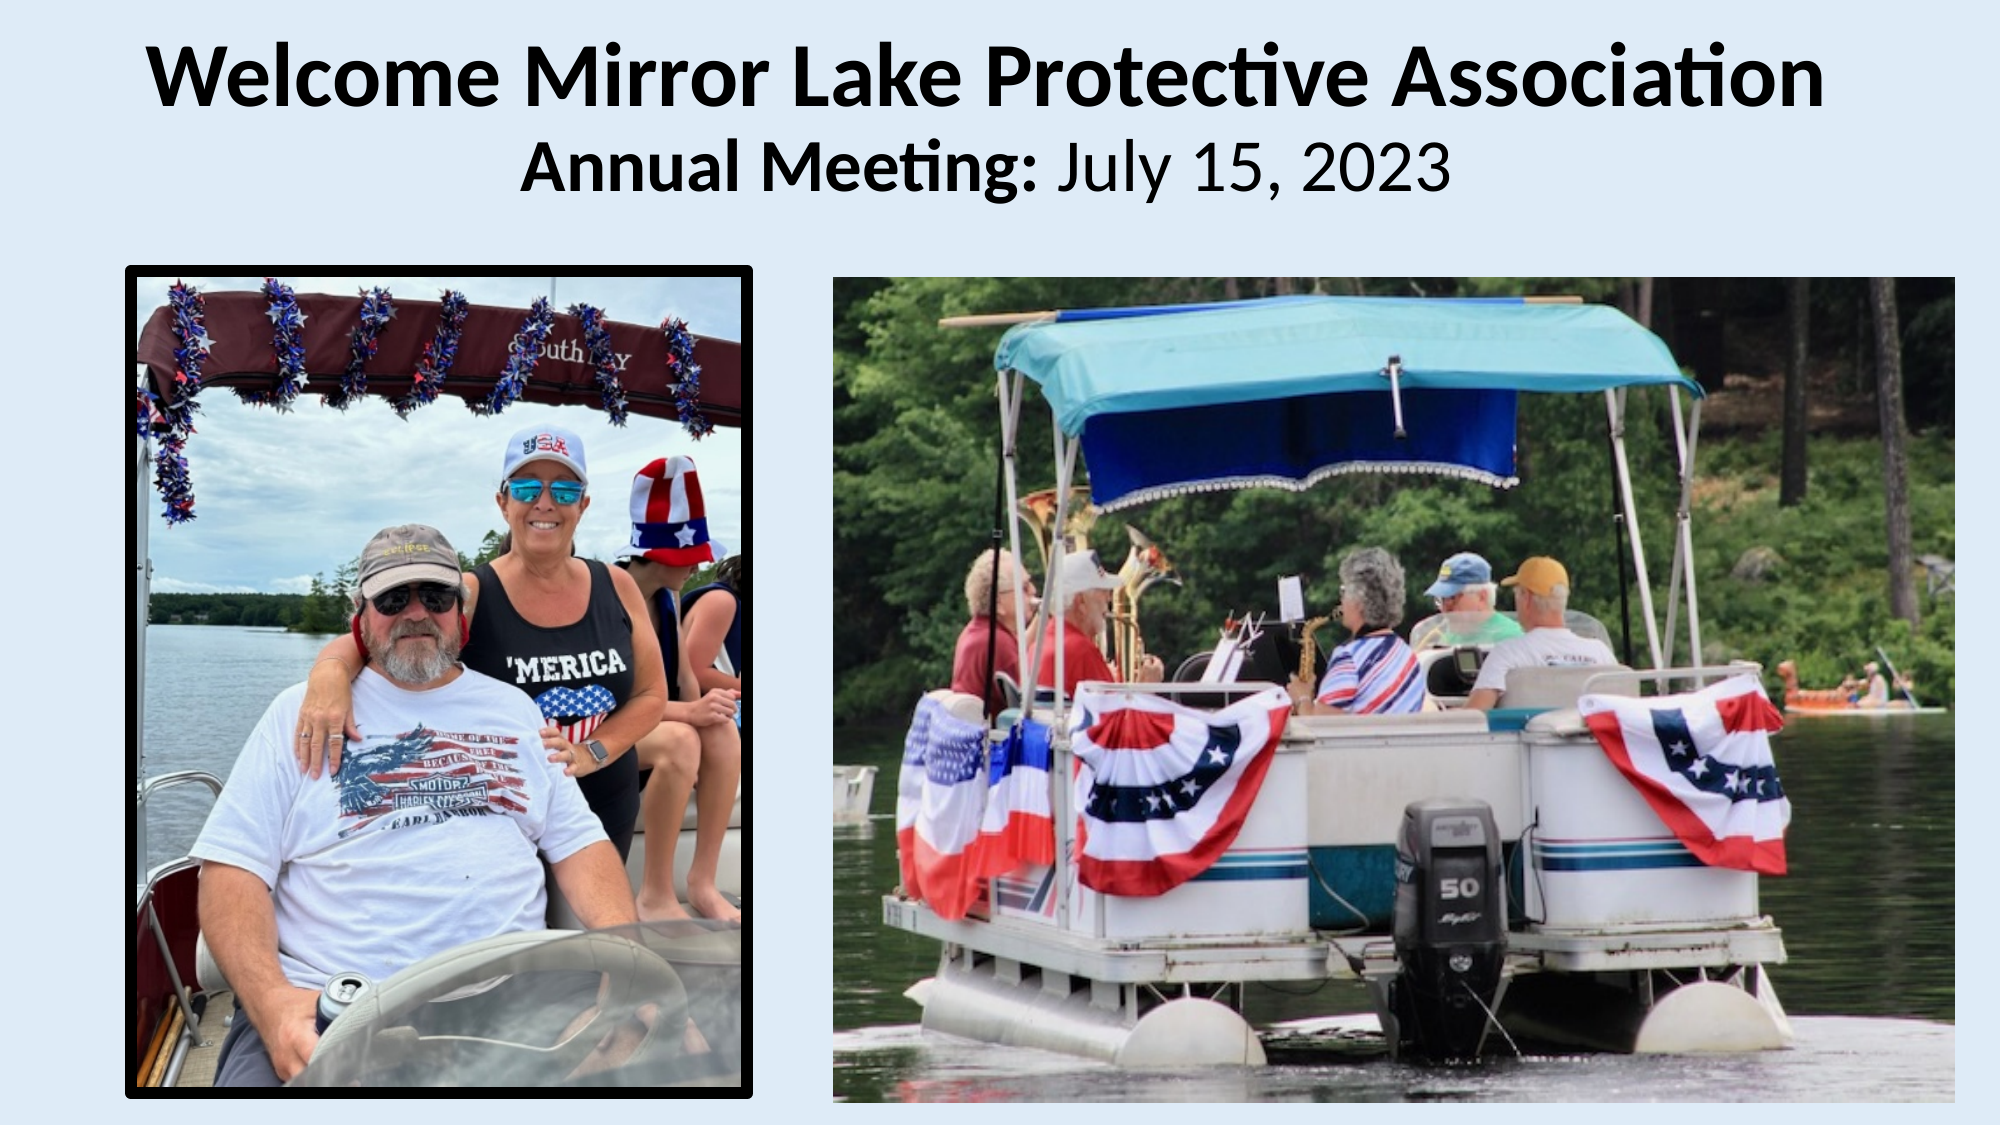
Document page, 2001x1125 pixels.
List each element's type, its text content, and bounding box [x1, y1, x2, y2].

title Welcome Mirror Lake Protective Association Annual Meeting: July 15, 2023 [45, 0, 1929, 278]
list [137, 277, 741, 1087]
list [833, 277, 1955, 1103]
